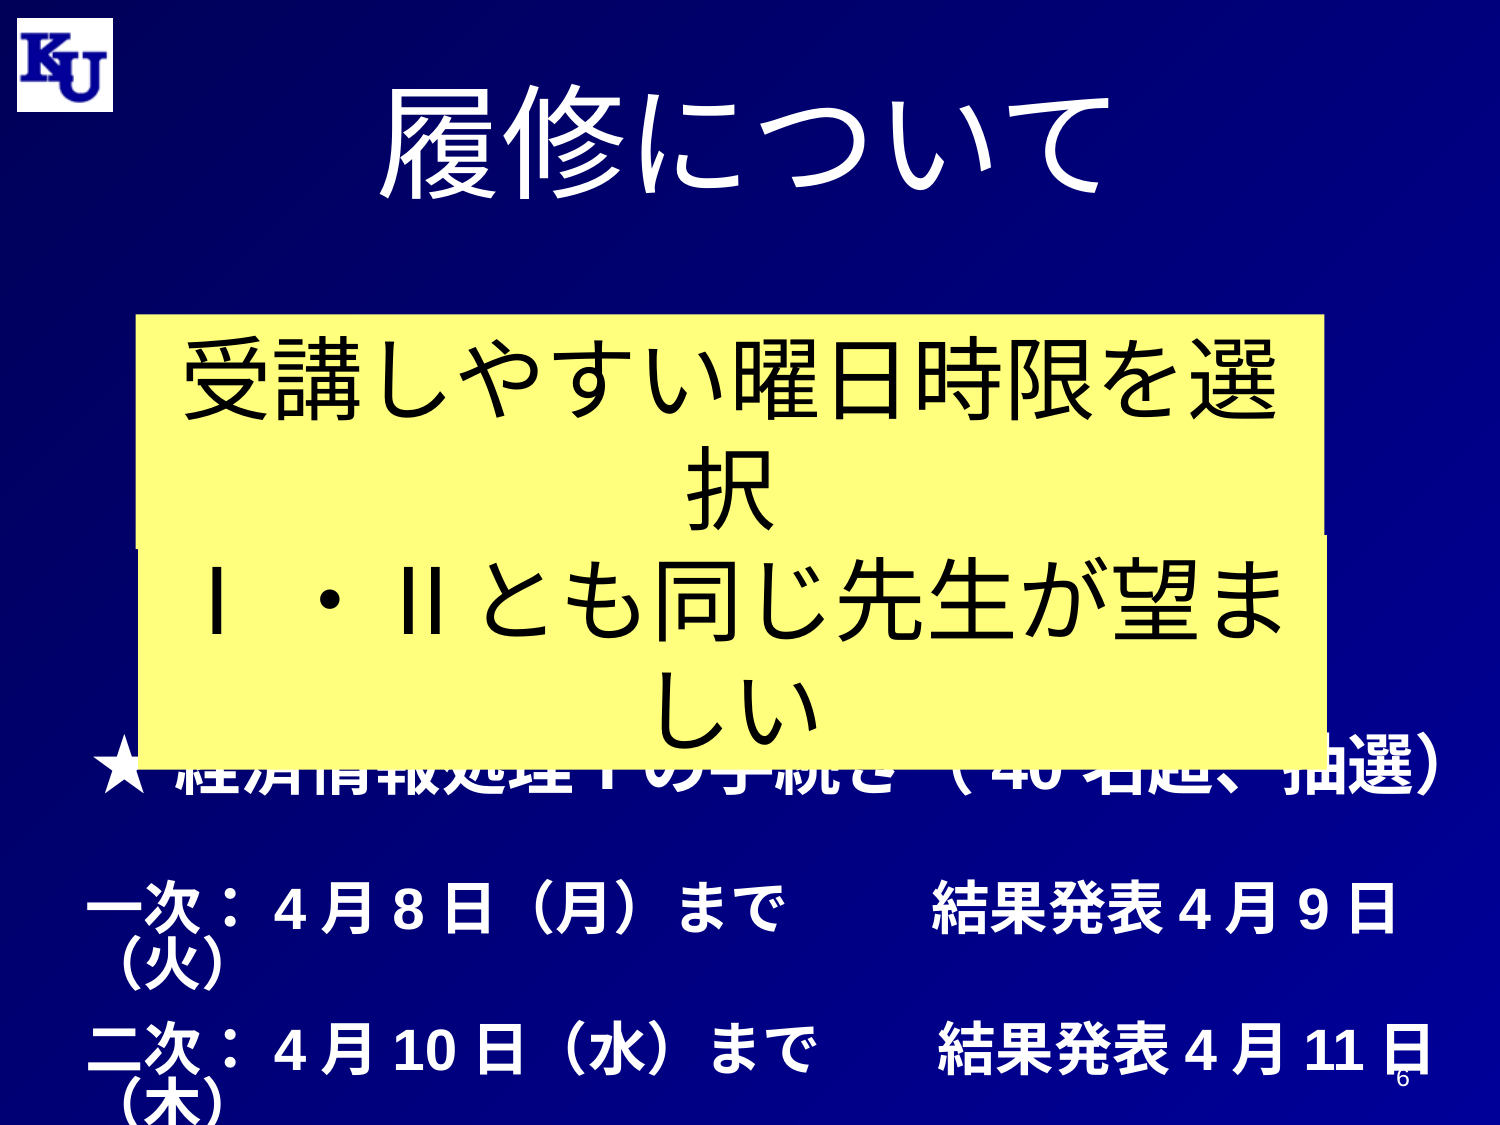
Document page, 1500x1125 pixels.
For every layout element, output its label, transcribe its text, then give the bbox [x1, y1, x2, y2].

text_box Ⅰ・Ⅱとも同じ先生が望ましい [138, 535, 1327, 770]
text_box 一次：4月8日（月）まで 結果発表4月9日（火） 二次：4月10日（水）まで 結果発表4月11日（木） [70, 877, 1494, 1125]
title 履修について [74, 45, 1426, 234]
text_box 受講しやすい曜日時限を選択 [135, 314, 1325, 550]
text_box ★経済情報処理Ⅰの手続き（40名超、抽選） [76, 715, 1500, 811]
picture [17, 18, 113, 112]
